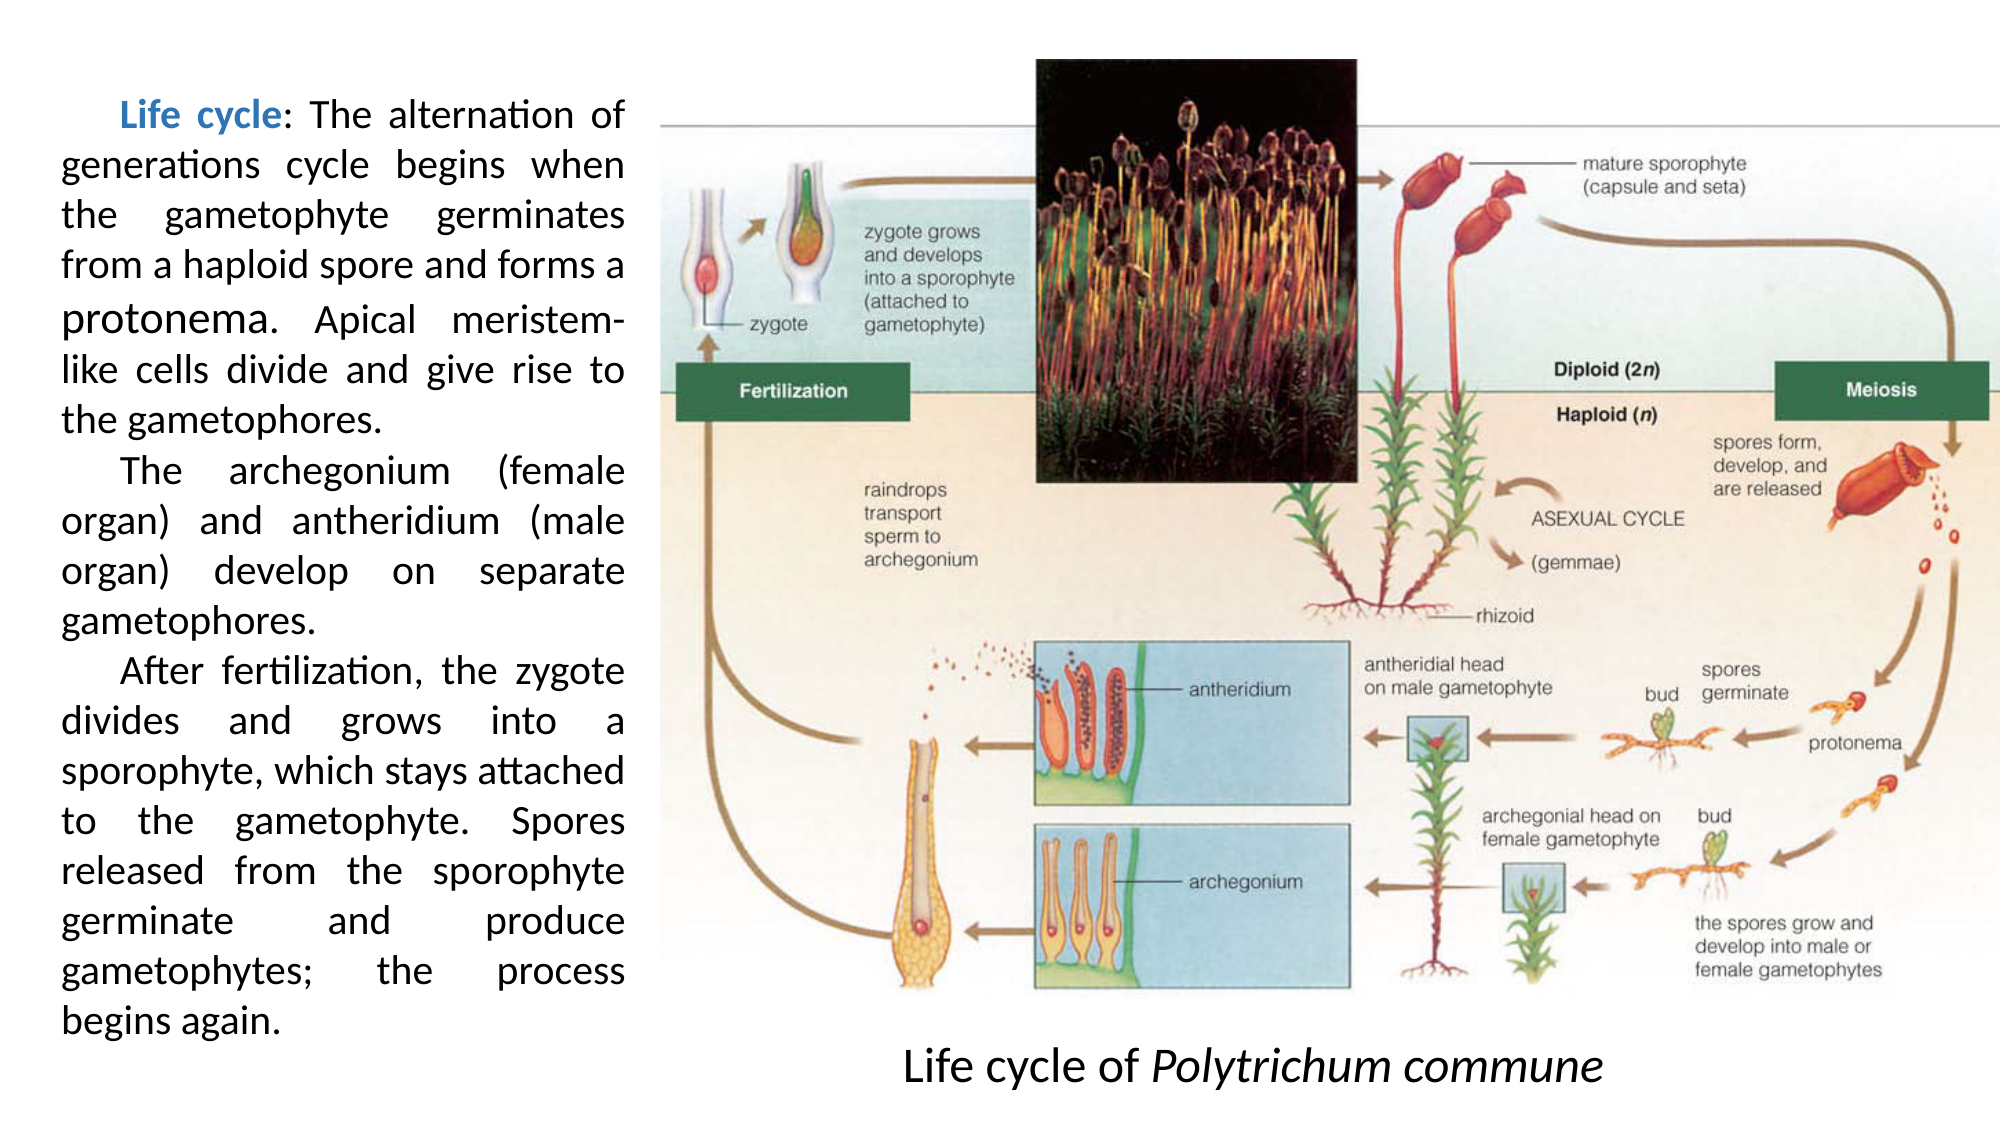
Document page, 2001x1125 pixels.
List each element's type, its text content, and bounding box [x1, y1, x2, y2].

text_box Life cycle of Polytrichum commune [888, 1024, 1631, 1100]
picture [660, 59, 2000, 999]
text_box Life cycle: The alternation of generations cycle begins when the gametophyte germinates from a haploid spore and forms a protonema. Apical meristem-like cells divide and give rise to the gametophores. The archegonium (female organ) and antheridium (male organ) develop on separate gametophores. After fertilization, the zygote divides and grows into a sporophyte, which stays attached to the gametophyte. Spores released from the sporophyte germinate and produce gametophytes; the process begins again. [46, 79, 641, 1050]
